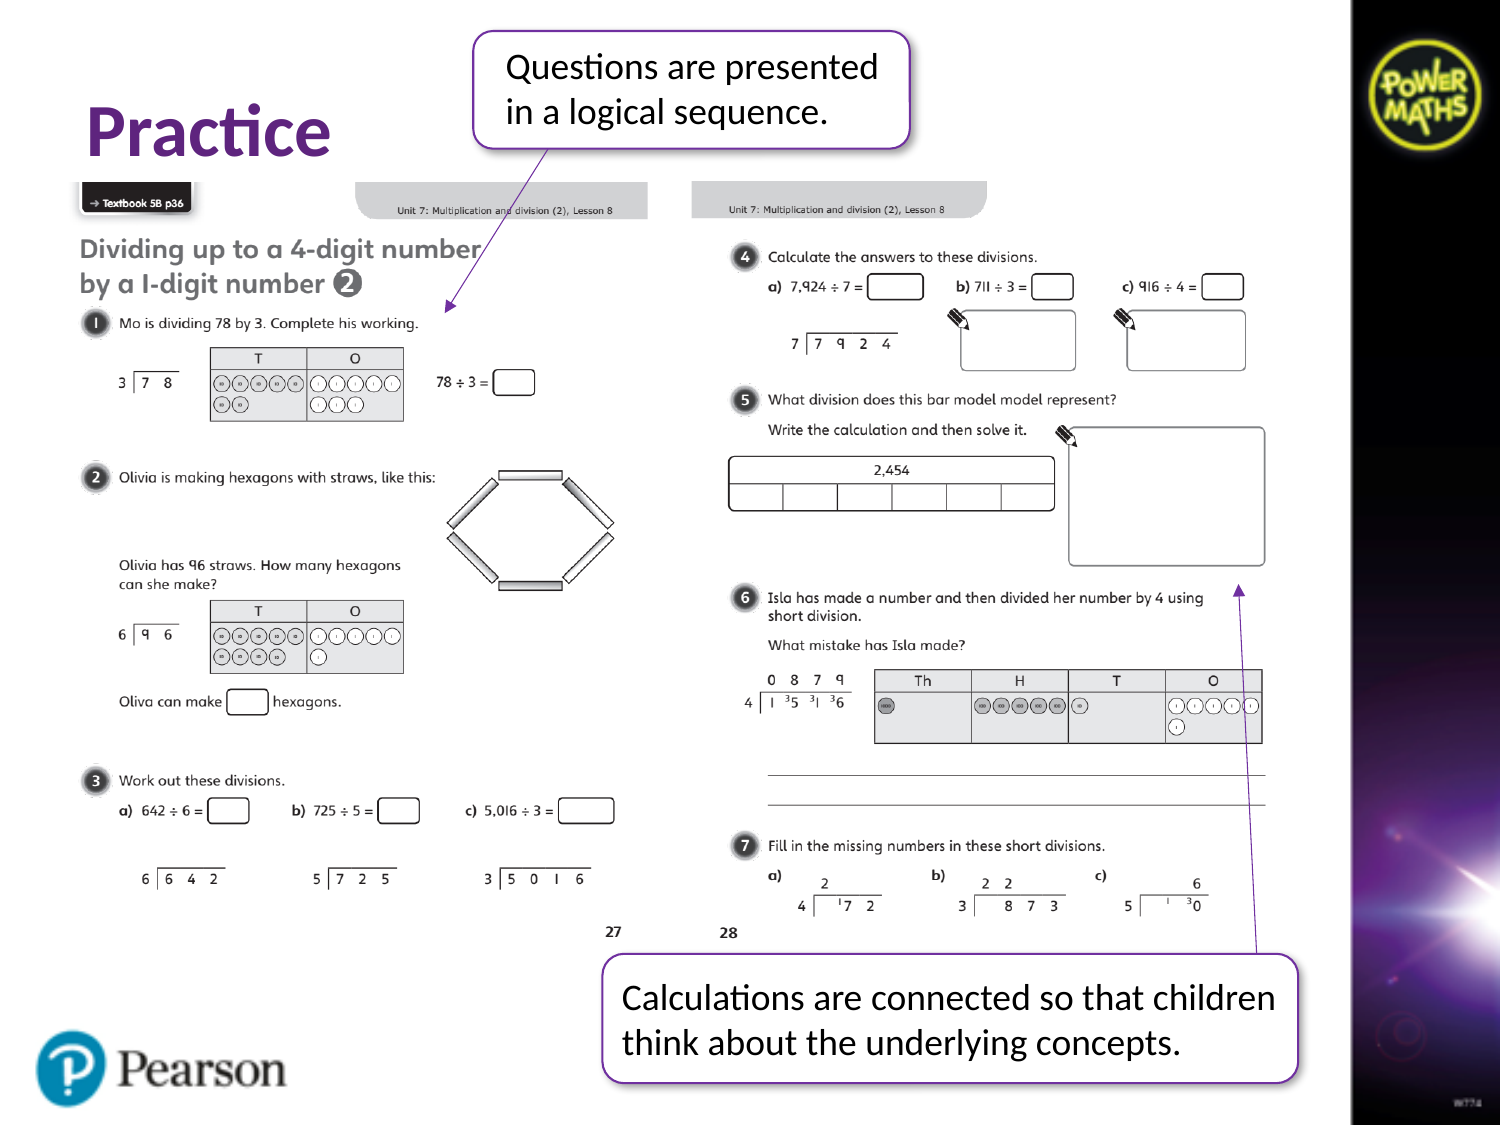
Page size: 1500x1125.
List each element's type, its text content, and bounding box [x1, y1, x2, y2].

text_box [444, 148, 549, 314]
picture [27, 1018, 314, 1125]
picture [691, 181, 1314, 966]
text_box [601, 966, 1298, 1085]
picture [27, 182, 648, 966]
text_box Practice [549, 73, 1030, 179]
text_box [472, 29, 909, 150]
text_box [648, 952, 691, 965]
text_box Calculations are connected so that children think about the underlying concepts. [607, 965, 1314, 1071]
picture [1349, 0, 1500, 1125]
text_box Practice [71, 73, 475, 179]
text_box Questions are presented in a logical sequence. [490, 34, 910, 139]
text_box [1238, 584, 1257, 954]
